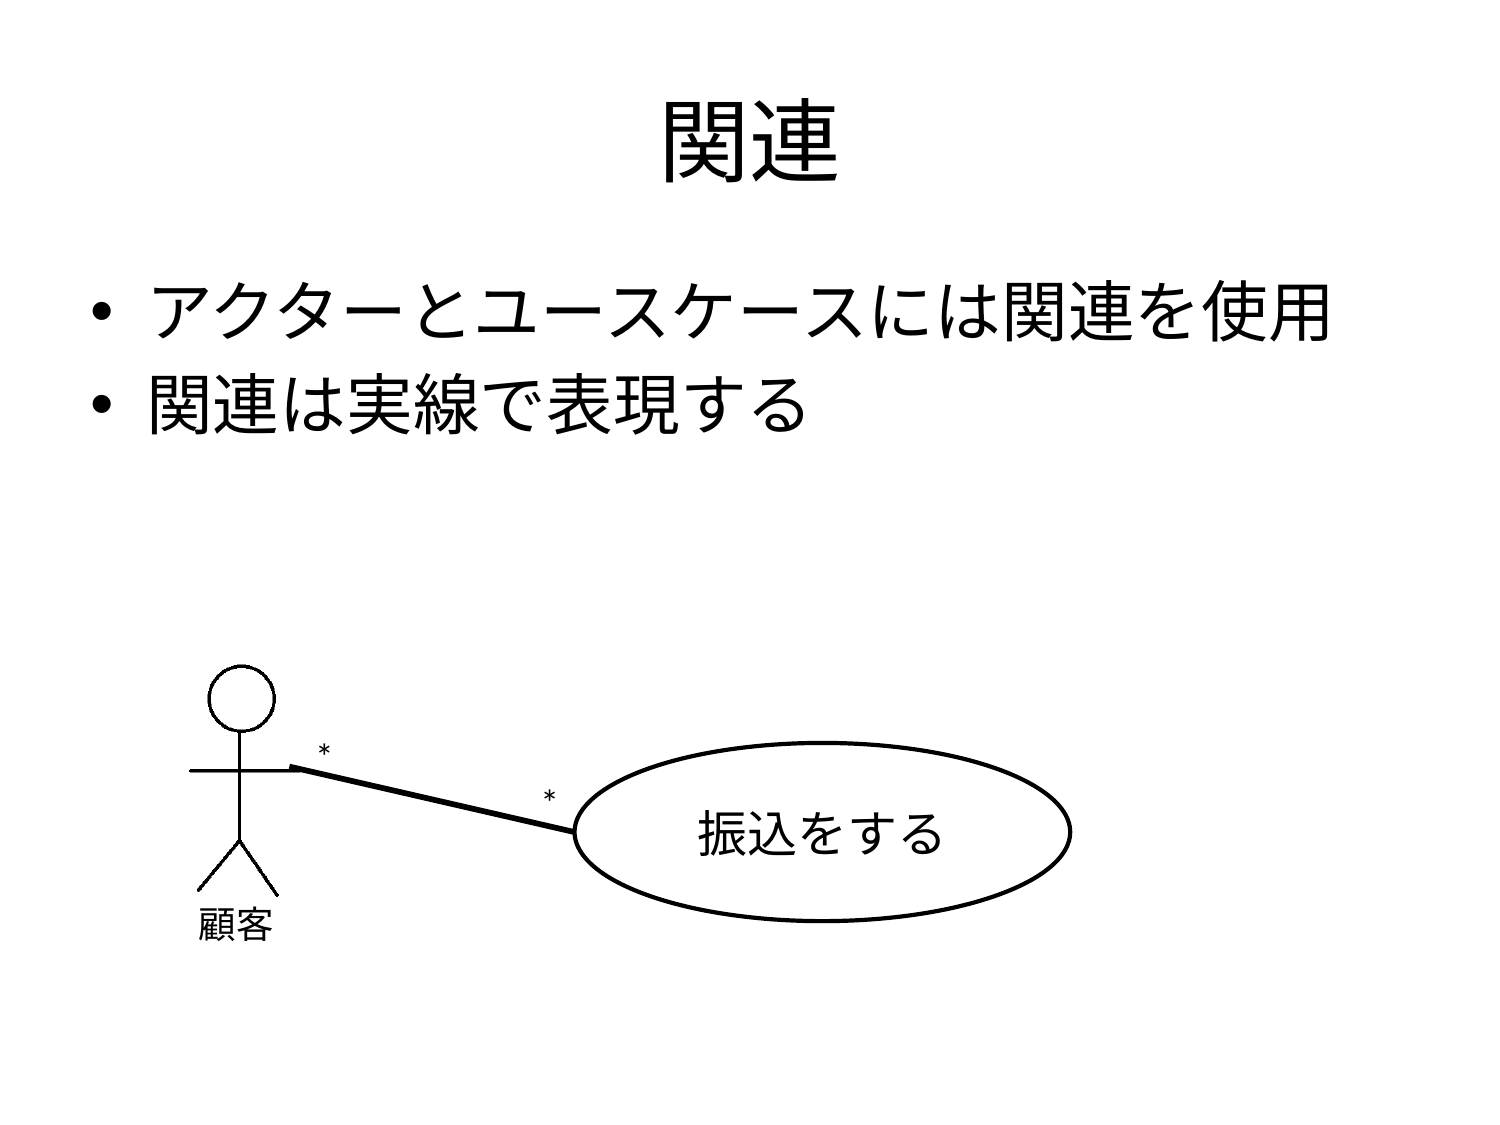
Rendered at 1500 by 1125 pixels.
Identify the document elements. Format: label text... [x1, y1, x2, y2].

title 関連 [75, 45, 1425, 233]
list アクターとユースケースには関連を使用 関連は実線で表現する [75, 262, 1425, 1005]
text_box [170, 648, 1071, 924]
text_box 顧客 [183, 933, 289, 954]
